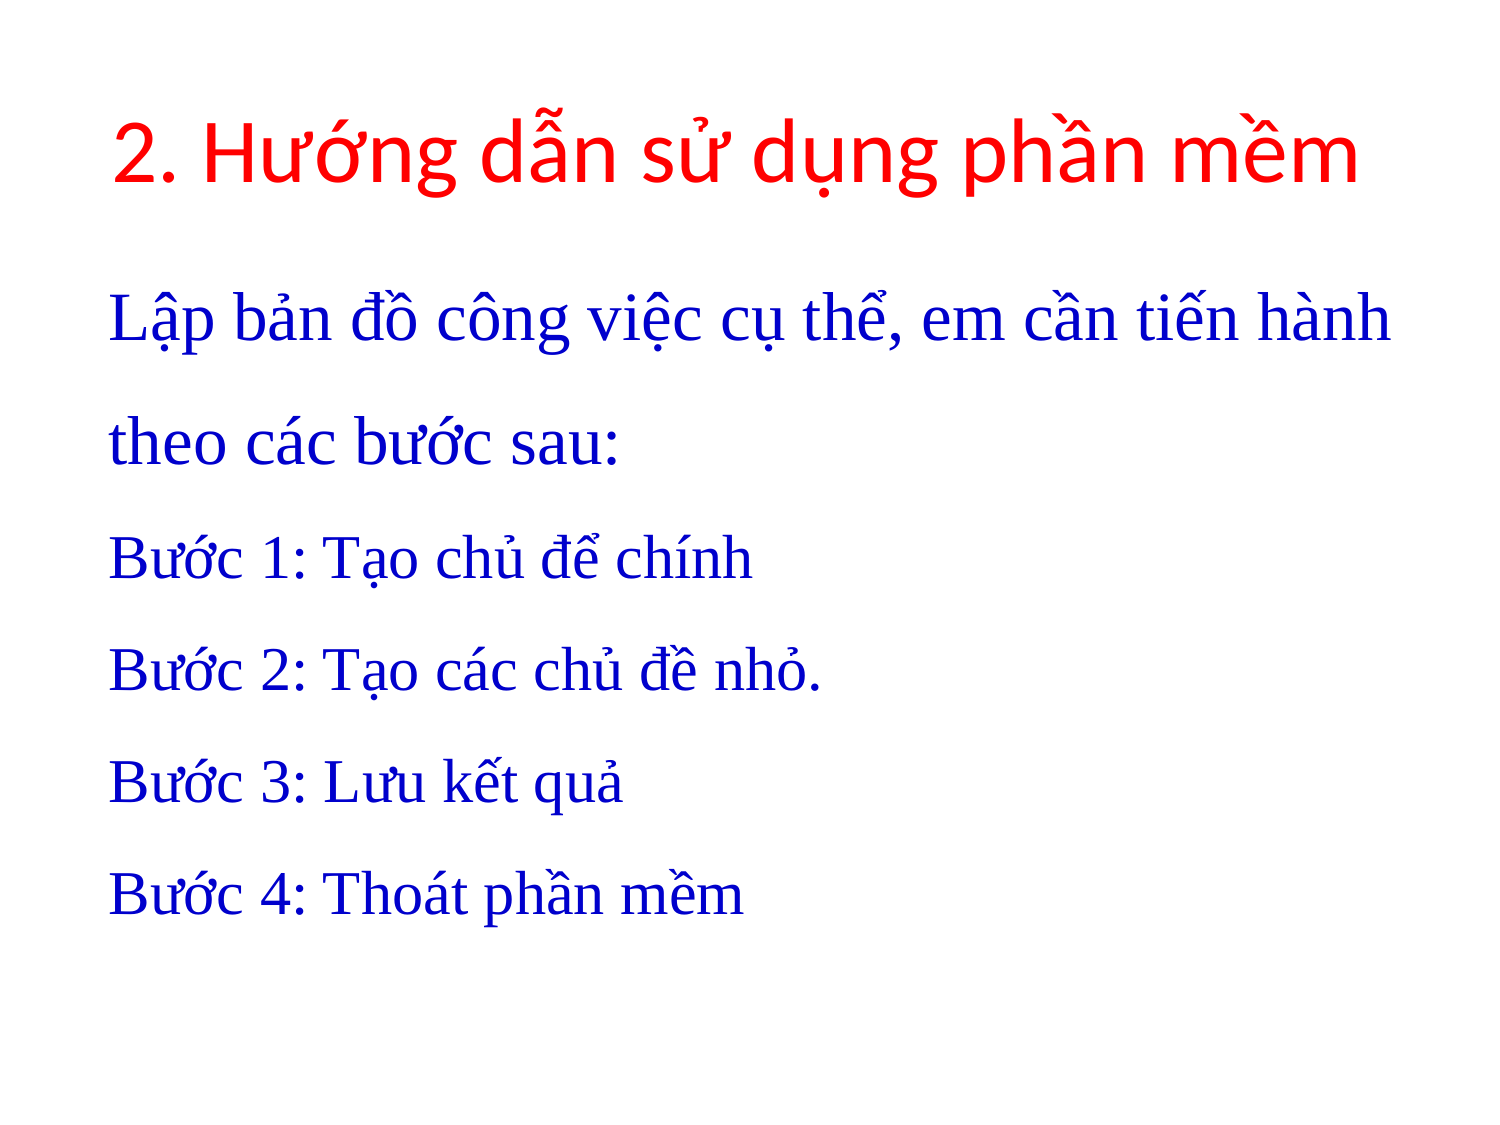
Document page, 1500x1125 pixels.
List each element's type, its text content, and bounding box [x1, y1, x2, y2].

subtitle Lập bản đồ công việc cụ thể, em cần tiến hành theo các bước sau: Bước 1: Tạo chủ để chính Bước 2: Tạo các chủ đề nhỏ. Bước 3: Lưu kết quả Bước 4: Thoát phần mềm [93, 222, 1457, 936]
title 2. Hướng dẫn sử dụng phần mềm [50, 24, 1425, 267]
